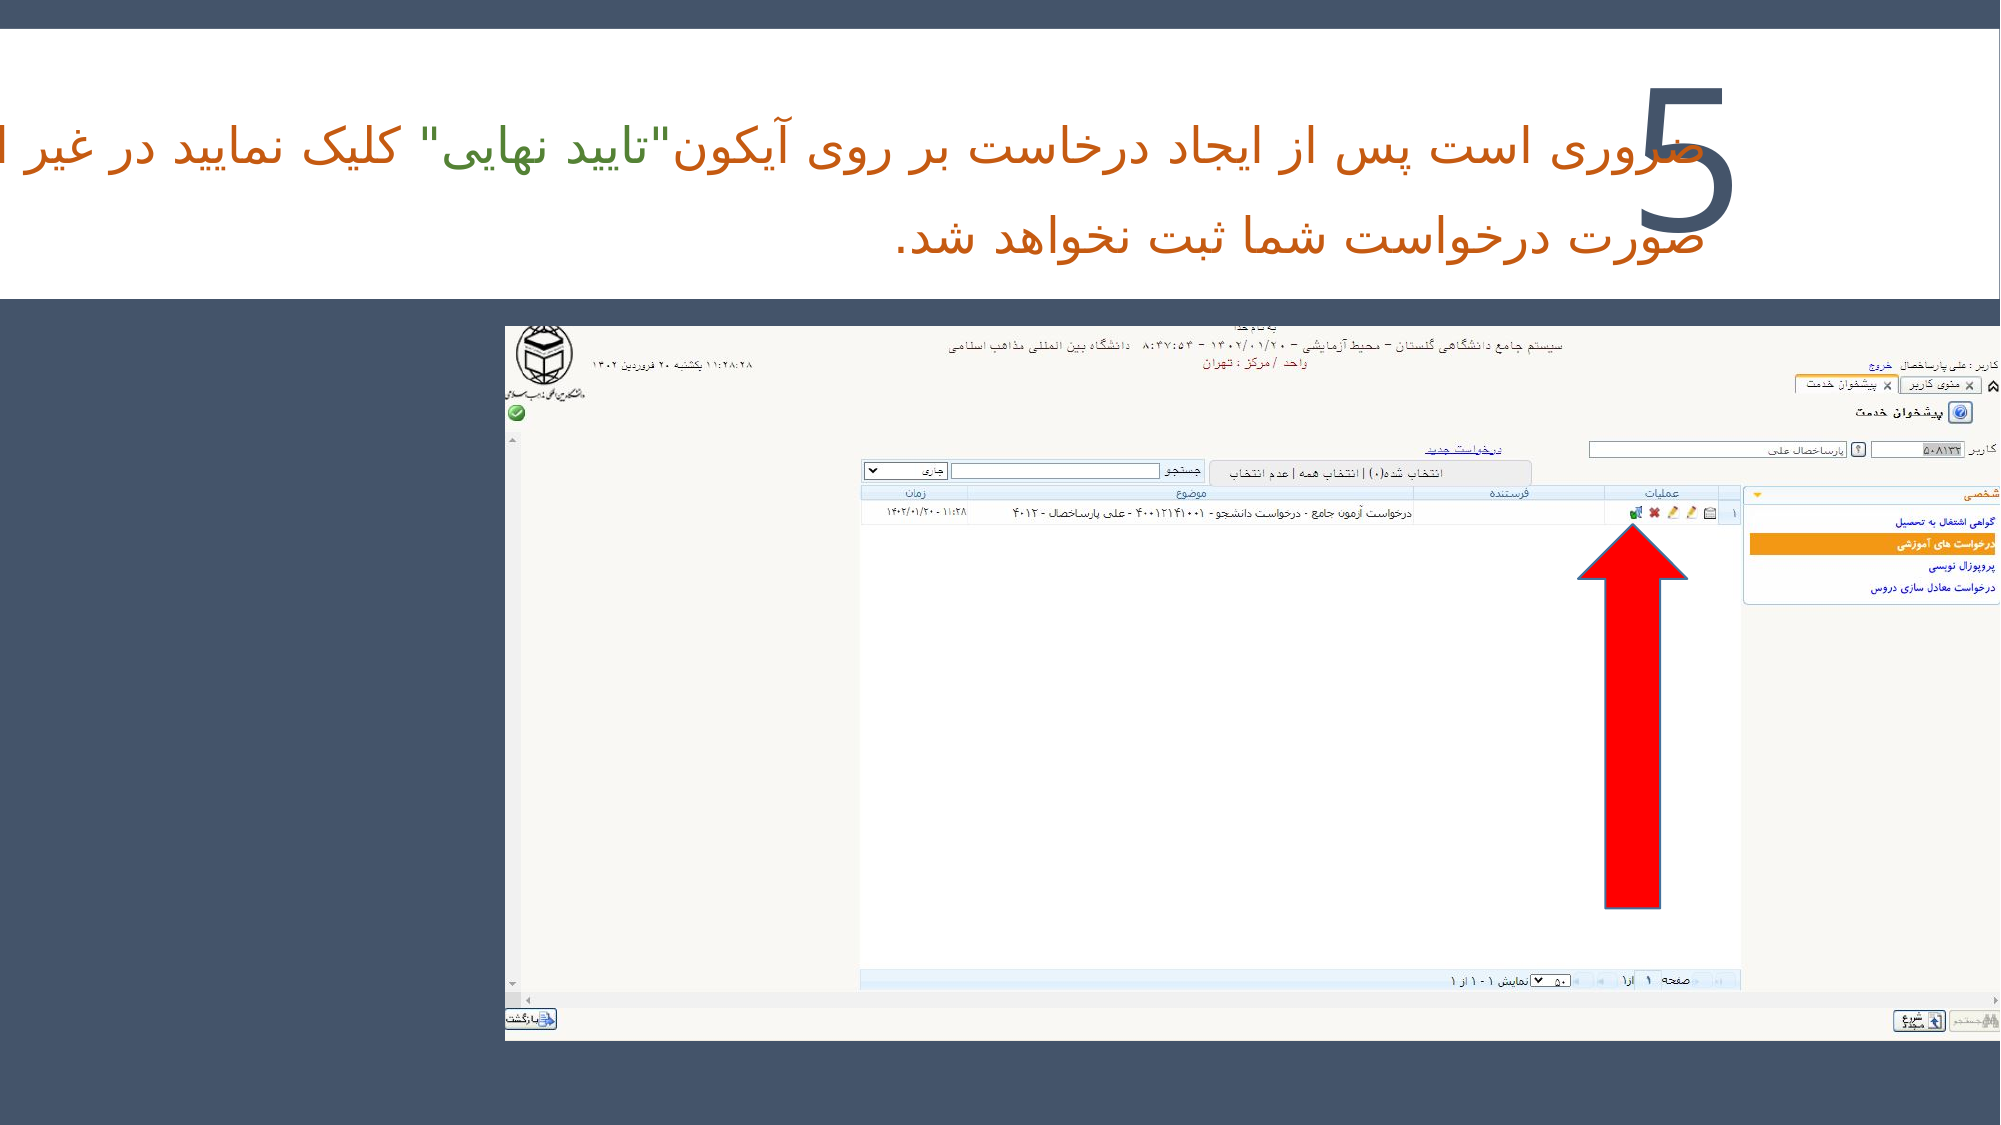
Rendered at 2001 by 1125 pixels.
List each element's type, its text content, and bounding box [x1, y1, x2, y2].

picture [505, 325, 2000, 1041]
title 5 [1572, 46, 1803, 295]
text_box ضروری است پس از ایجاد درخاست بر روی آیکون"تایید نهایی" کلیک نمایید در غیر این صورت درخواست شما ثبت نخواهد شد. [0, 75, 1723, 271]
